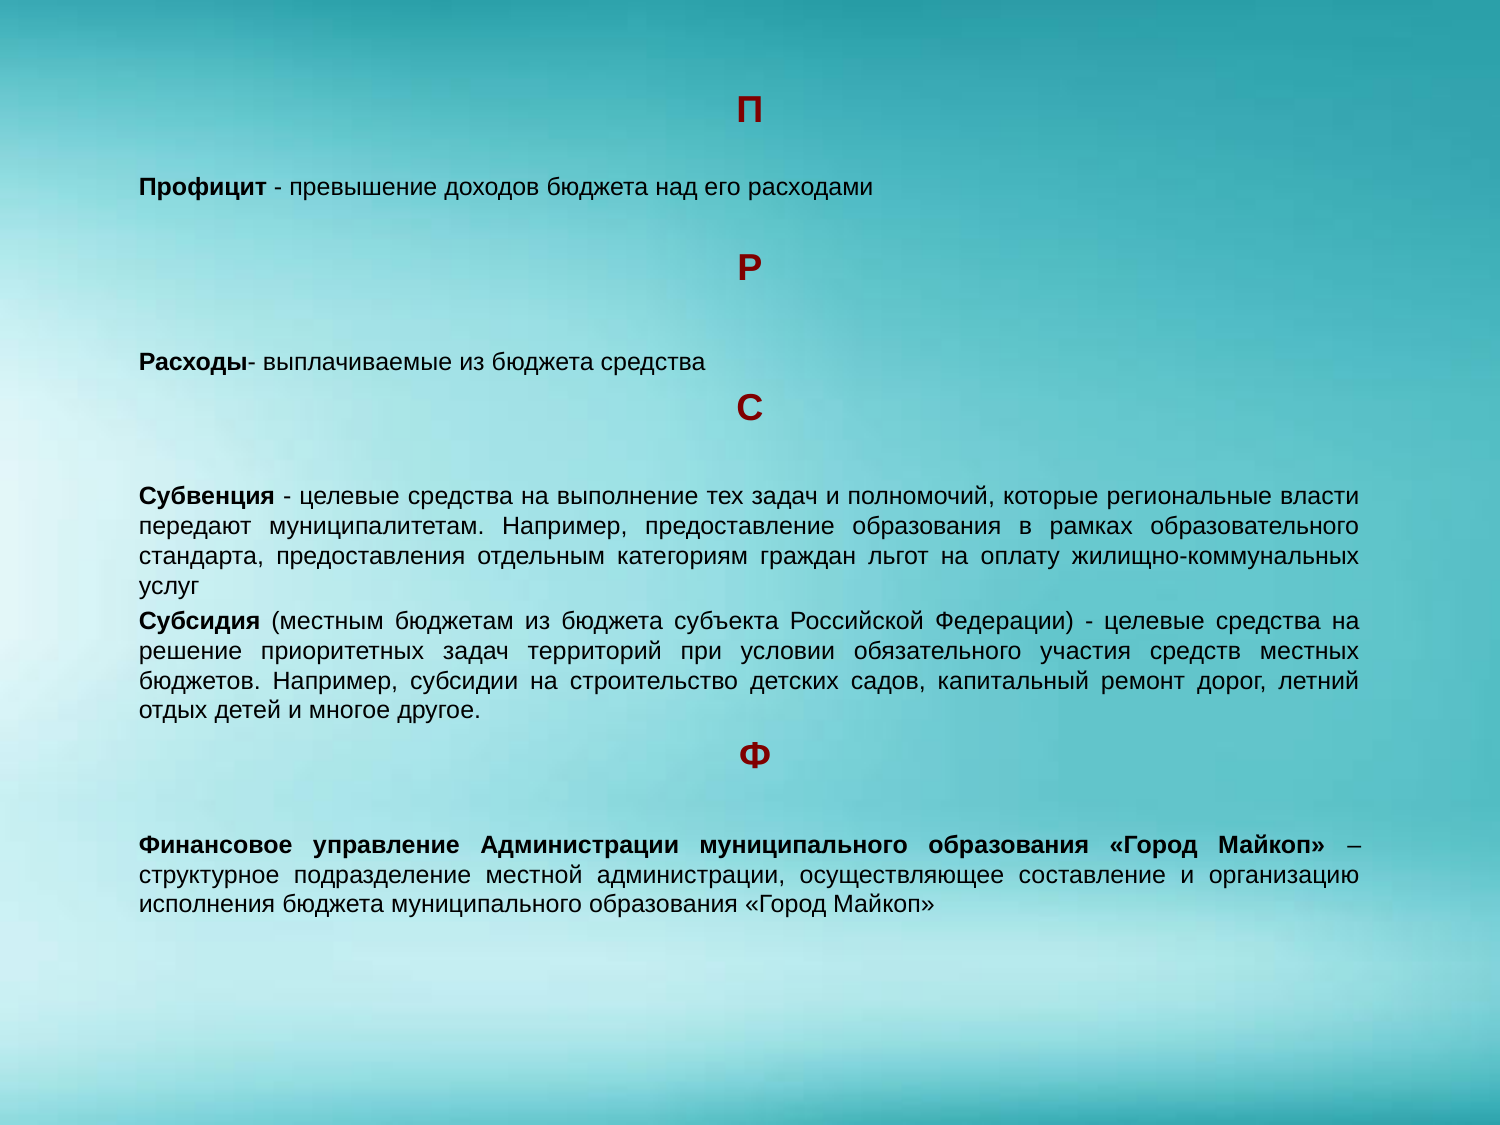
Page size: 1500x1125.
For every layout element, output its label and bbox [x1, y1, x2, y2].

text_box [64, 78, 1415, 1005]
picture [0, 0, 1500, 1125]
